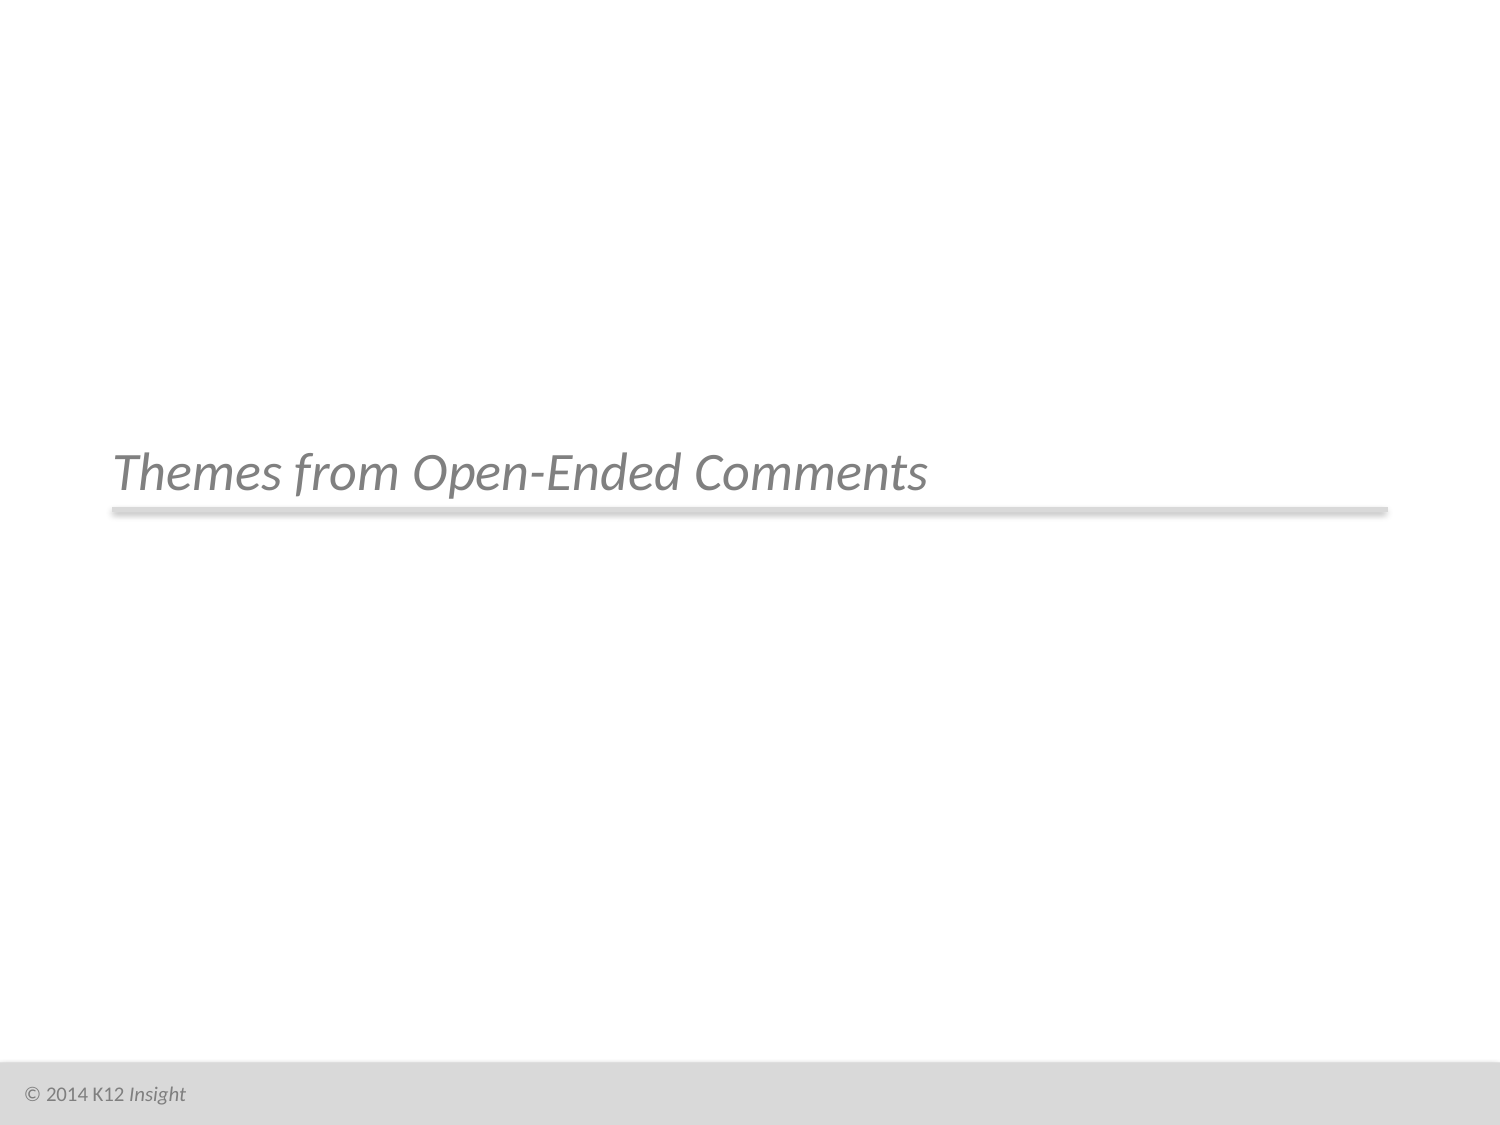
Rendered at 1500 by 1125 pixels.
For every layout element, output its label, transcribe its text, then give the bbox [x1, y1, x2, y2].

title Themes from Open-Ended Comments [112, 284, 1388, 504]
